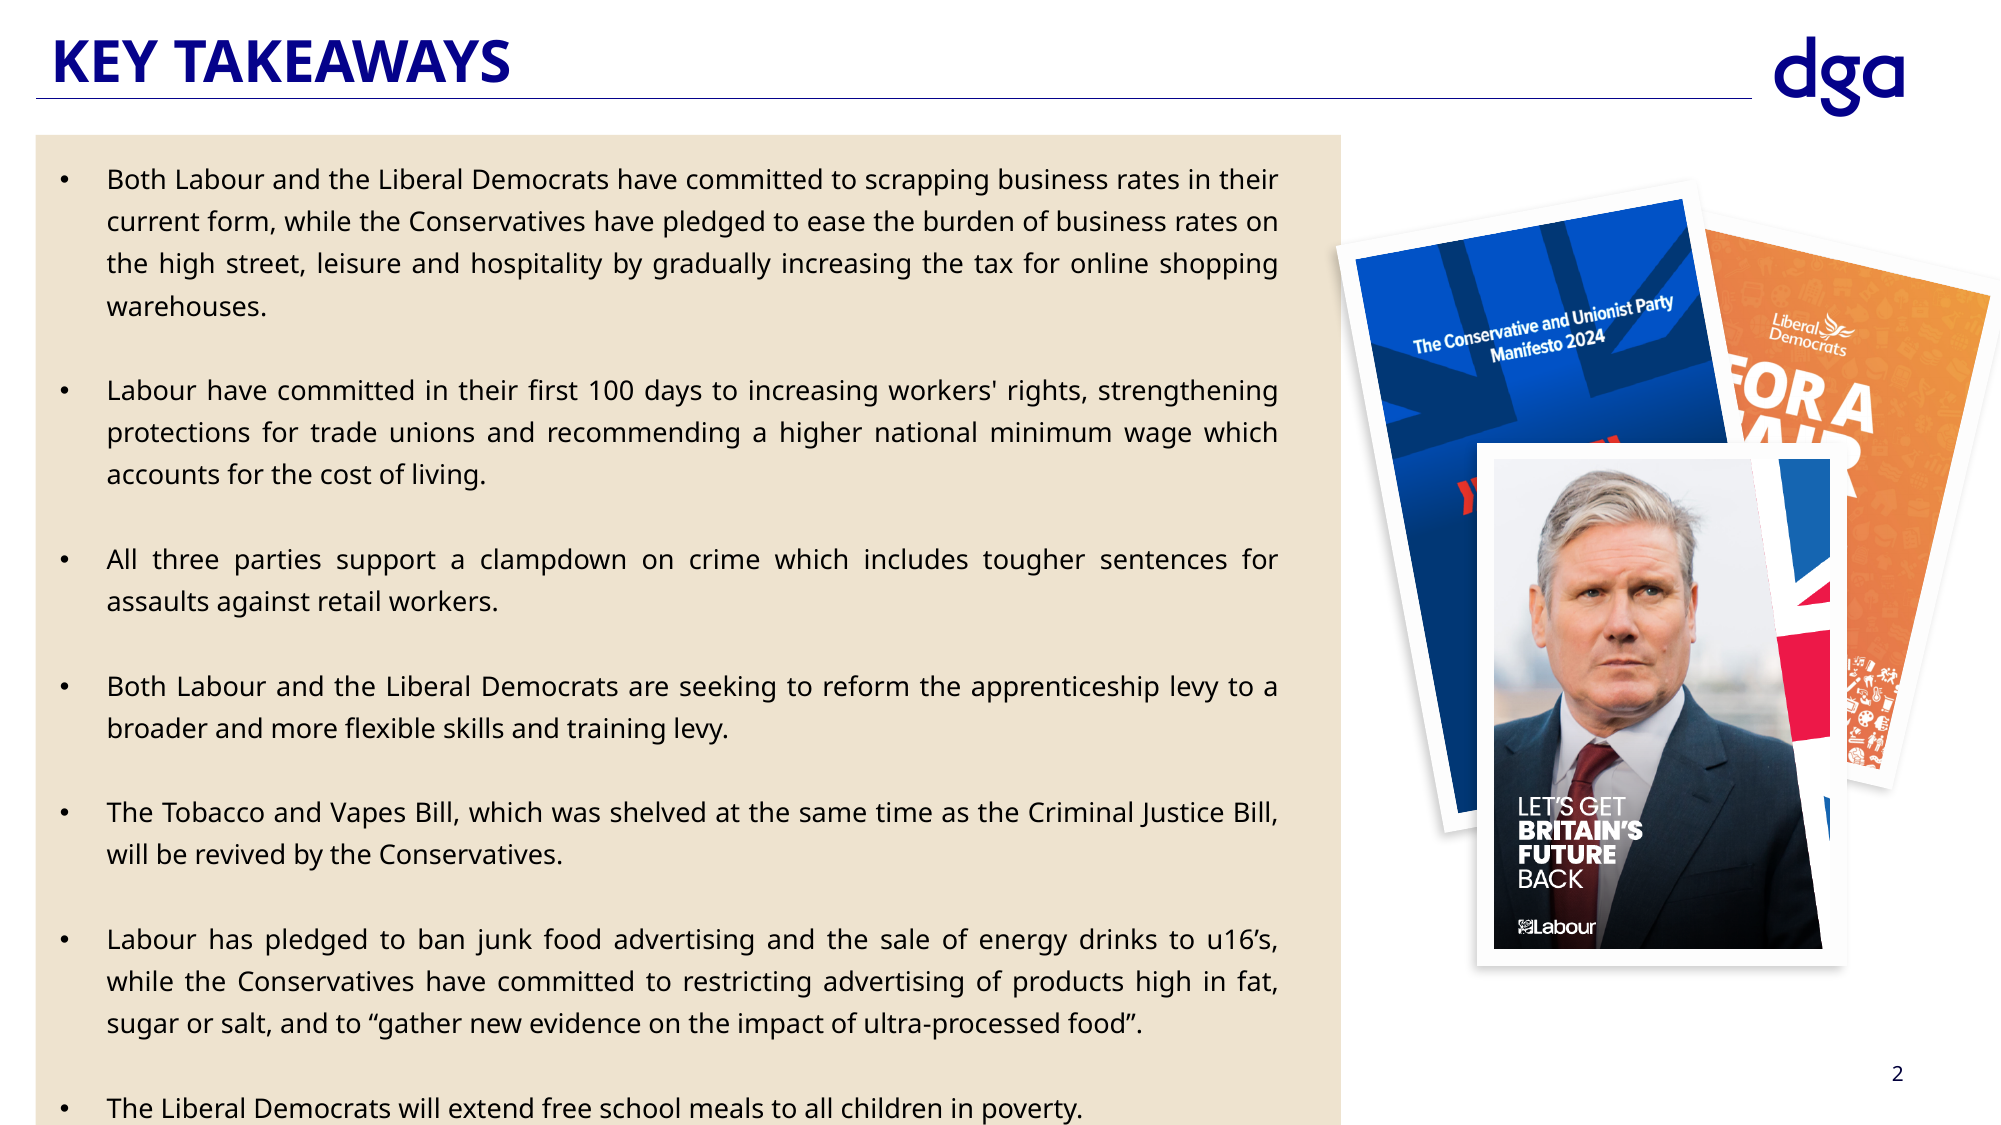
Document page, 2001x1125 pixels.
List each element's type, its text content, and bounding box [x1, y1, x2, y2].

picture [1774, 35, 1904, 117]
slide_number 2 [1453, 1061, 1904, 1089]
picture [1356, 199, 1990, 950]
table_header Both Labour and the Liberal Democrats have committed to scrapping business rates in their current form, while the Conservatives have pledged to ease the burden of business rates on the high street, leisure and hospitality by gradually increasing the tax for online shopping warehouses. Labour have committed in their first 100 days to increasing workers' rights, strengthening protections for trade unions and recommending a higher national minimum wage which accounts for the cost of living. All three parties support a clampdown on crime which includes tougher sentences for assaults against retail workers. Both Labour and the Liberal Democrats are seeking to reform the apprenticeship levy to a broader and more flexible skills and training levy. The Tobacco and Vapes Bill, which was shelved at the same time as the Criminal Justice Bill, will be revived by the Conservatives. Labour has pledged to ban junk food advertising and the sale of energy drinks to u16’s, while the Conservatives have committed to restricting advertising of products high in fat, sugar or salt, and to “gather new evidence on the impact of ultra-processed food”. The Liberal Democrats will extend free school meals to all children in poverty. [41, 155, 1297, 1125]
text_box [35, 134, 1341, 1125]
text_box KEY TAKEAWAYS [35, 16, 781, 98]
